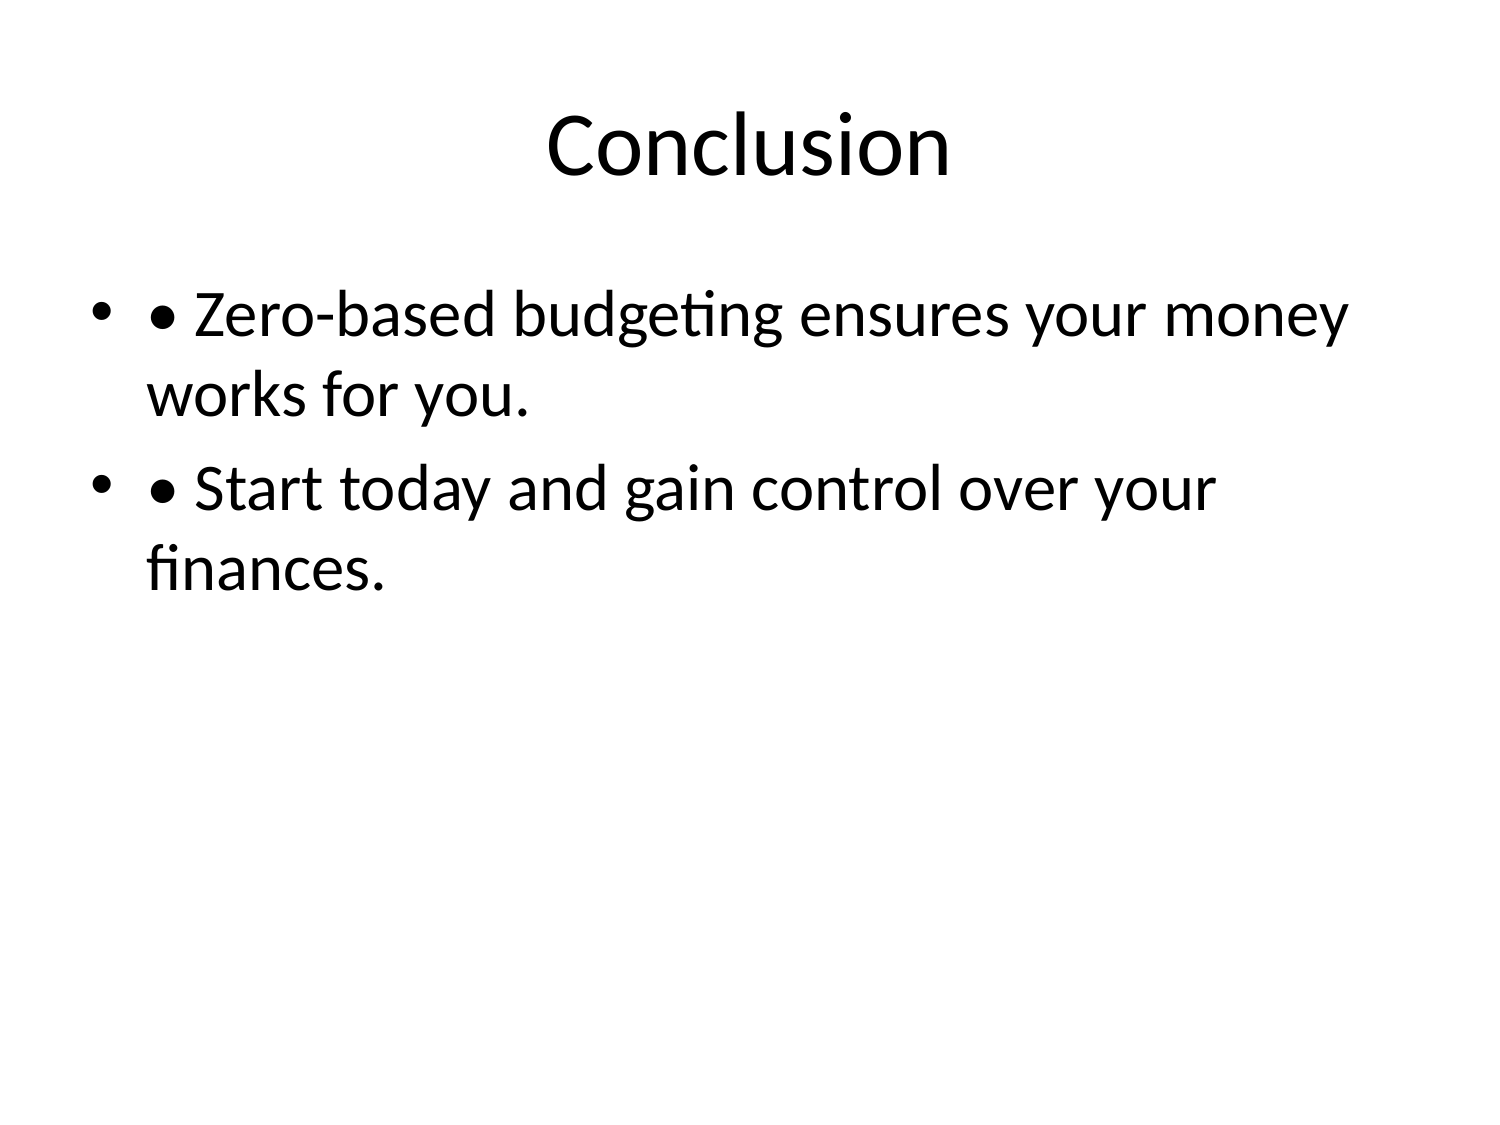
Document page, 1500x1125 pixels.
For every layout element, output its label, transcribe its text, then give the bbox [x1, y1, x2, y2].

list • Zero-based budgeting ensures your money works for you. • Start today and gain control over your finances. [75, 262, 1425, 1005]
title Conclusion [75, 45, 1425, 233]
